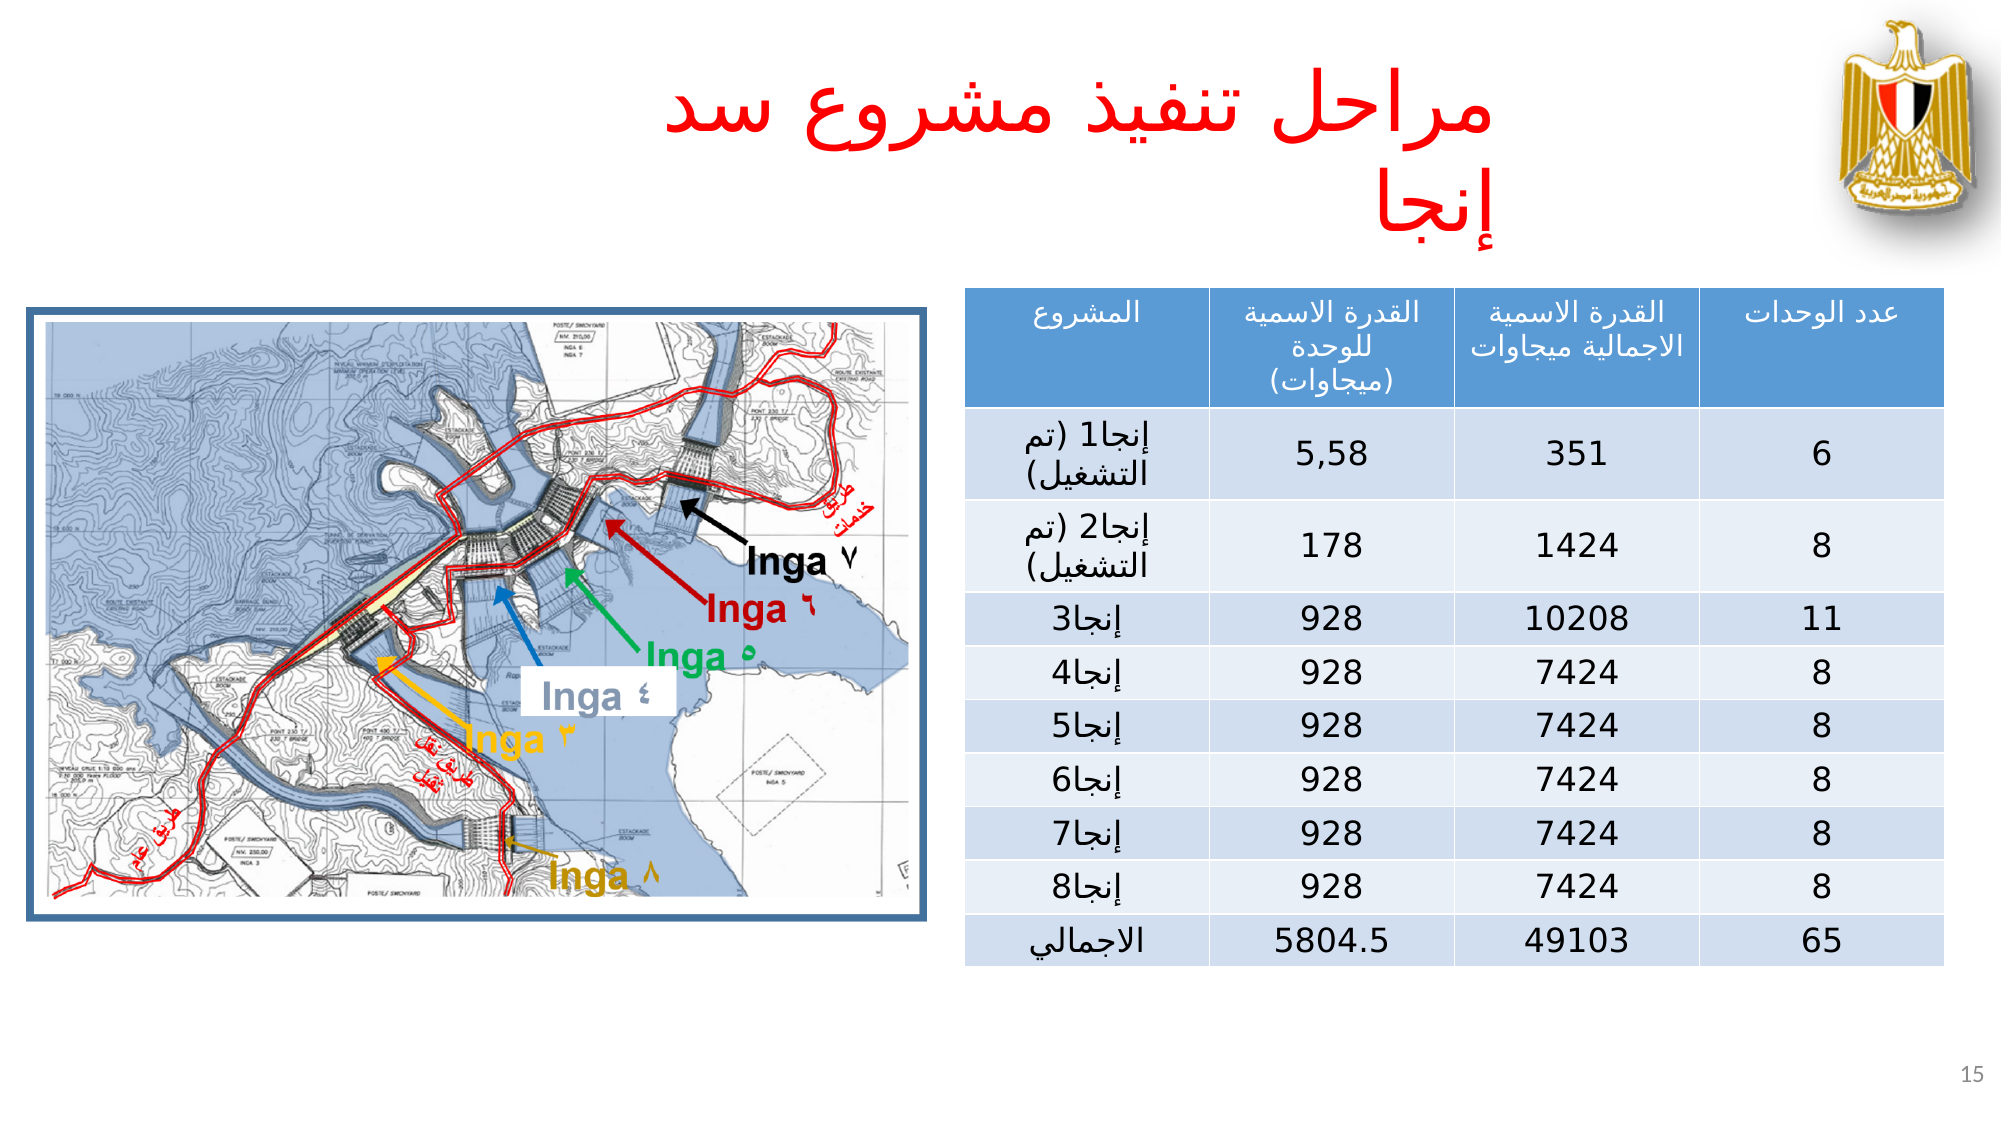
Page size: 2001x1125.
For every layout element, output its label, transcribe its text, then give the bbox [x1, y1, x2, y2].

table_cell 928 [1210, 754, 1454, 806]
table_cell 8 [1700, 647, 1944, 699]
table_cell 7424 [1455, 754, 1699, 806]
table_cell 7424 [1455, 700, 1699, 752]
table_cell 8 [1700, 501, 1944, 591]
table_cell الاجمالي [965, 915, 1209, 966]
table_cell إنجا5 [965, 700, 1209, 752]
table_cell إنجا4 [965, 647, 1209, 699]
table_cell 8 [1700, 754, 1944, 806]
table_cell 928 [1210, 861, 1454, 913]
table_cell 7424 [1455, 861, 1699, 913]
table_header القدرة الاسمية للوحدة (ميجاوات) [1210, 288, 1454, 407]
table_cell 178 [1210, 501, 1454, 591]
table_cell 8 [1700, 861, 1944, 913]
picture [26, 307, 927, 922]
table_cell 7424 [1455, 807, 1699, 859]
table_cell 351 [1455, 409, 1699, 499]
table_cell 6 [1700, 409, 1944, 499]
table_header المشروع [965, 288, 1209, 407]
picture [1839, 19, 1978, 217]
table_header القدرة الاسمية الاجمالية ميجاوات [1455, 288, 1699, 407]
table_cell 7424 [1455, 647, 1699, 699]
table_cell 928 [1210, 700, 1454, 752]
table_cell 5,58 [1210, 409, 1454, 499]
table_cell 1424 [1455, 501, 1699, 591]
table_cell 5804.5 [1210, 915, 1454, 966]
text_box مراحل تنفيذ مشروع سد إنجا [582, 40, 1513, 255]
table_header عدد الوحدات [1700, 288, 1944, 407]
table_cell 928 [1210, 593, 1454, 645]
table_cell إنجا7 [965, 807, 1209, 859]
table_cell 11 [1700, 593, 1944, 645]
table_cell إنجا6 [965, 754, 1209, 806]
table_cell 49103 [1455, 915, 1699, 966]
table_cell إنجا8 [965, 861, 1209, 913]
table_cell 8 [1700, 807, 1944, 859]
table_cell إنجا3 [965, 593, 1209, 645]
table_cell إنجا1 (تم التشغيل) [965, 409, 1209, 499]
table_cell 65 [1700, 915, 1944, 966]
table_cell إنجا2 (تم التشغيل) [965, 501, 1209, 591]
table_cell 8 [1700, 700, 1944, 752]
slide_number 15 [1550, 1042, 2000, 1103]
table_cell 928 [1210, 807, 1454, 859]
table_cell 928 [1210, 647, 1454, 699]
table_cell 10208 [1455, 593, 1699, 645]
